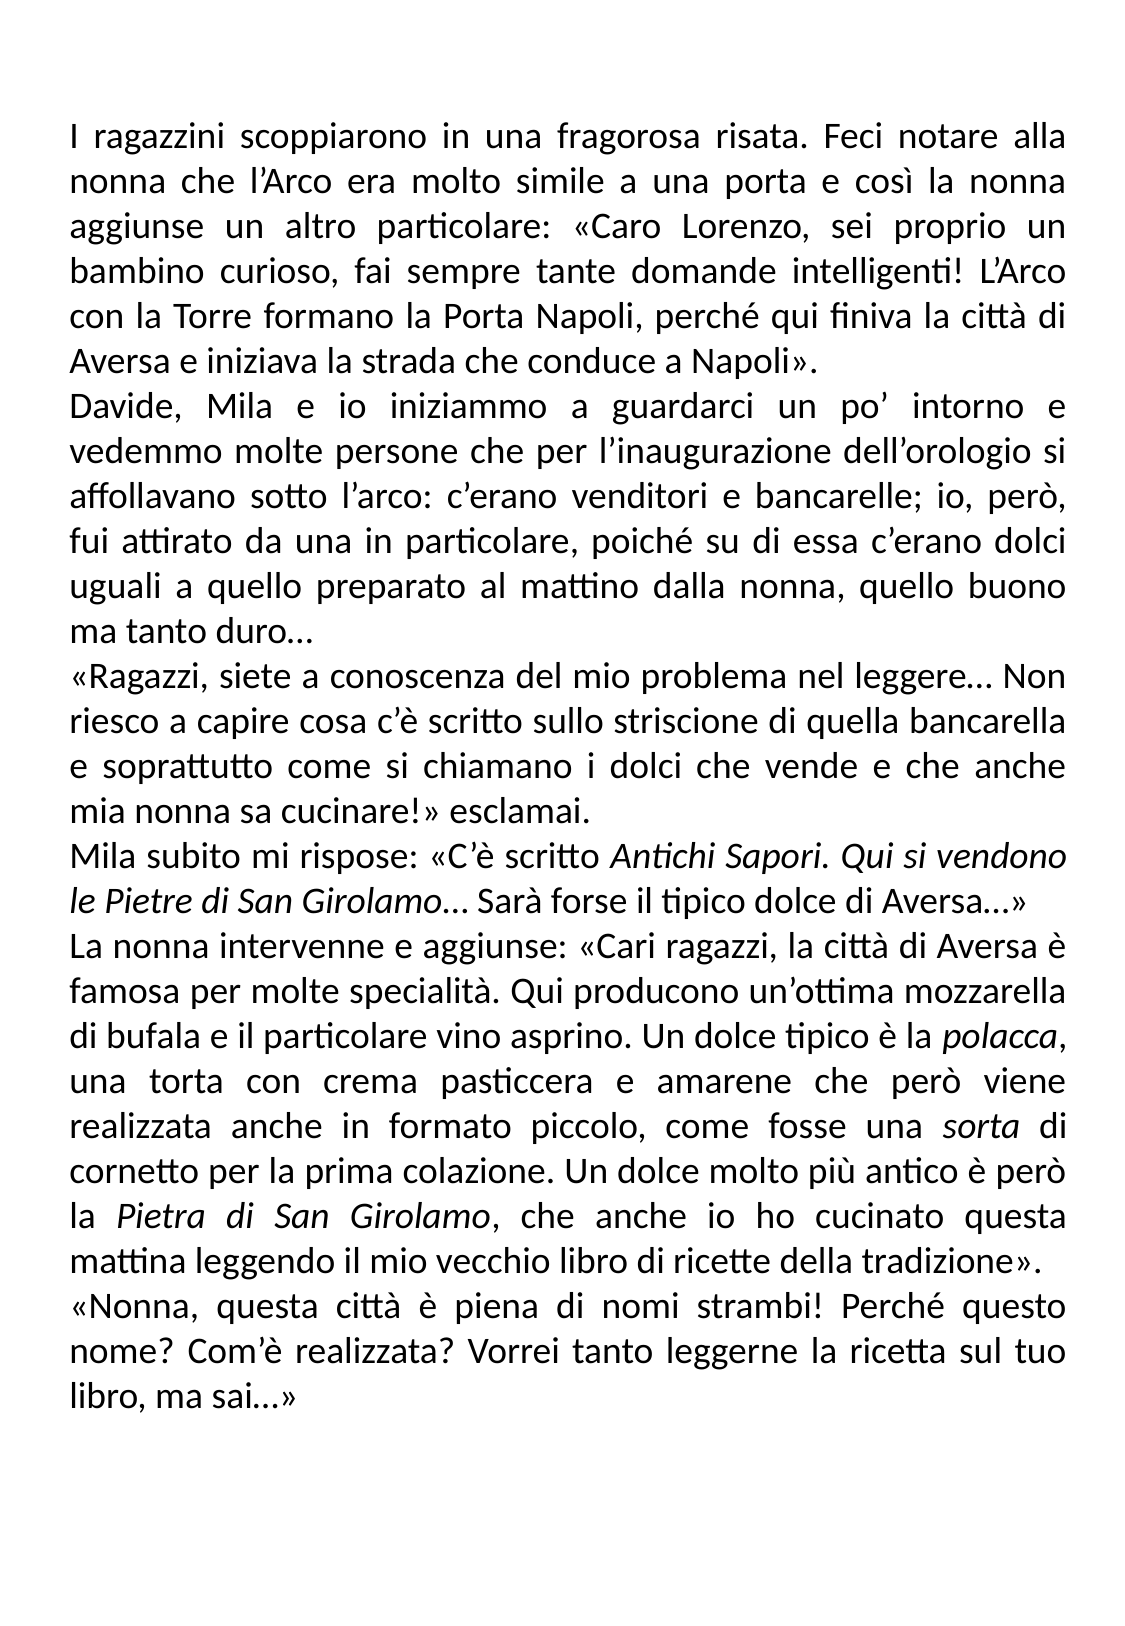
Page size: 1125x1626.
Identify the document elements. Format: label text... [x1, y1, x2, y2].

text_box I ragazzini scoppiarono in una fragorosa risata. Feci notare alla nonna che l’Arco era molto simile a una porta e così la nonna aggiunse un altro particolare: «Caro Lorenzo, sei proprio un bambino curioso, fai sempre tante domande intelligenti! L’Arco con la Torre formano la Porta Napoli, perché qui finiva la città di Aversa e iniziava la strada che conduce a Napoli». Davide, Mila e io iniziammo a guardarci un po’ intorno e vedemmo molte persone che per l’inaugurazione dell’orologio si affollavano sotto l’arco: c’erano venditori e bancarelle; io, però, fui attirato da una in particolare, poiché su di essa c’erano dolci uguali a quello preparato al mattino dalla nonna, quello buono ma tanto duro… «Ragazzi, siete a conoscenza del mio problema nel leggere… Non riesco a capire cosa c’è scritto sullo striscione di quella bancarella e soprattutto come si chiamano i dolci che vende e che anche mia nonna sa cucinare!» esclamai. Mila subito mi rispose: «C’è scritto Antichi Sapori. Qui si vendono le Pietre di San Girolamo… Sarà forse il tipico dolce di Aversa…» La nonna intervenne e aggiunse: «Cari ragazzi, la città di Aversa è famosa per molte specialità. Qui producono un’ottima mozzarella di bufala e il particolare vino asprino. Un dolce tipico è la polacca, una torta con crema pasticcera e amarene che però viene realizzata anche in formato piccolo, come fosse una sorta di cornetto per la prima colazione. Un dolce molto più antico è però la Pietra di San Girolamo, che anche io ho cucinato questa mattina leggendo il mio vecchio libro di ricette della tradizione». «Nonna, questa città è piena di nomi strambi! Perché questo nome? Com’è realizzata? Vorrei tanto leggerne la ricetta sul tuo libro, ma sai…» [54, 103, 1083, 1424]
